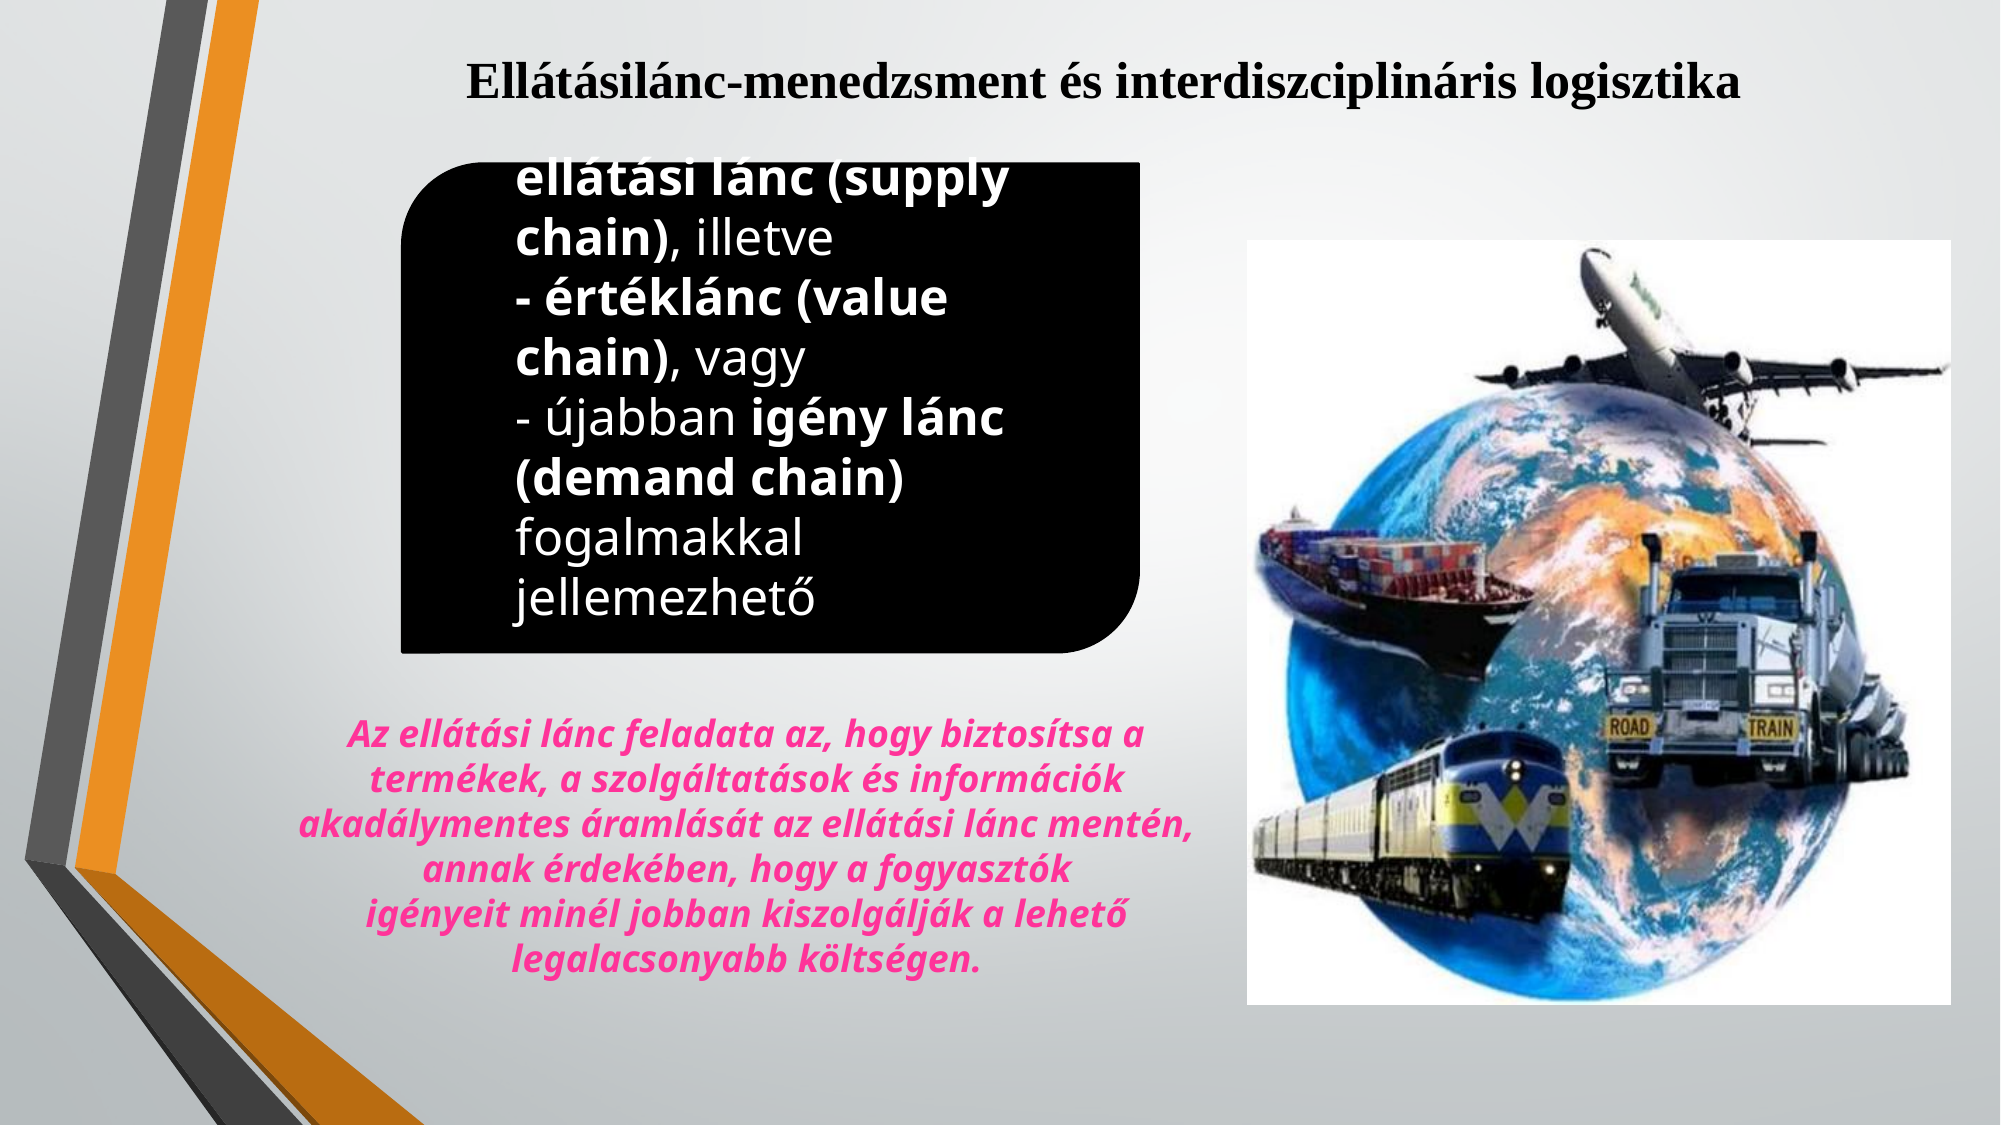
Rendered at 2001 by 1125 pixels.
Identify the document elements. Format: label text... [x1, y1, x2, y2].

picture [1246, 240, 1951, 1005]
text_box ellátási lánc (supply chain), illetve - értéklánc (value chain), vagy - újabban igény lánc (demand chain) fogalmakkal jellemezhető [400, 162, 1140, 654]
text_box Az ellátási lánc feladata az, hogy biztosítsa a termékek, a szolgáltatások és információk akadálymentes áramlását az ellátási lánc mentén, annak érdekében, hogy a fogyasztók igényeit minél jobban kiszolgálják a lehető legalacsonyabb költségen. [247, 702, 1246, 988]
text_box Ellátásilánc-menedzsment és interdiszciplináris logisztika [438, 38, 1757, 117]
